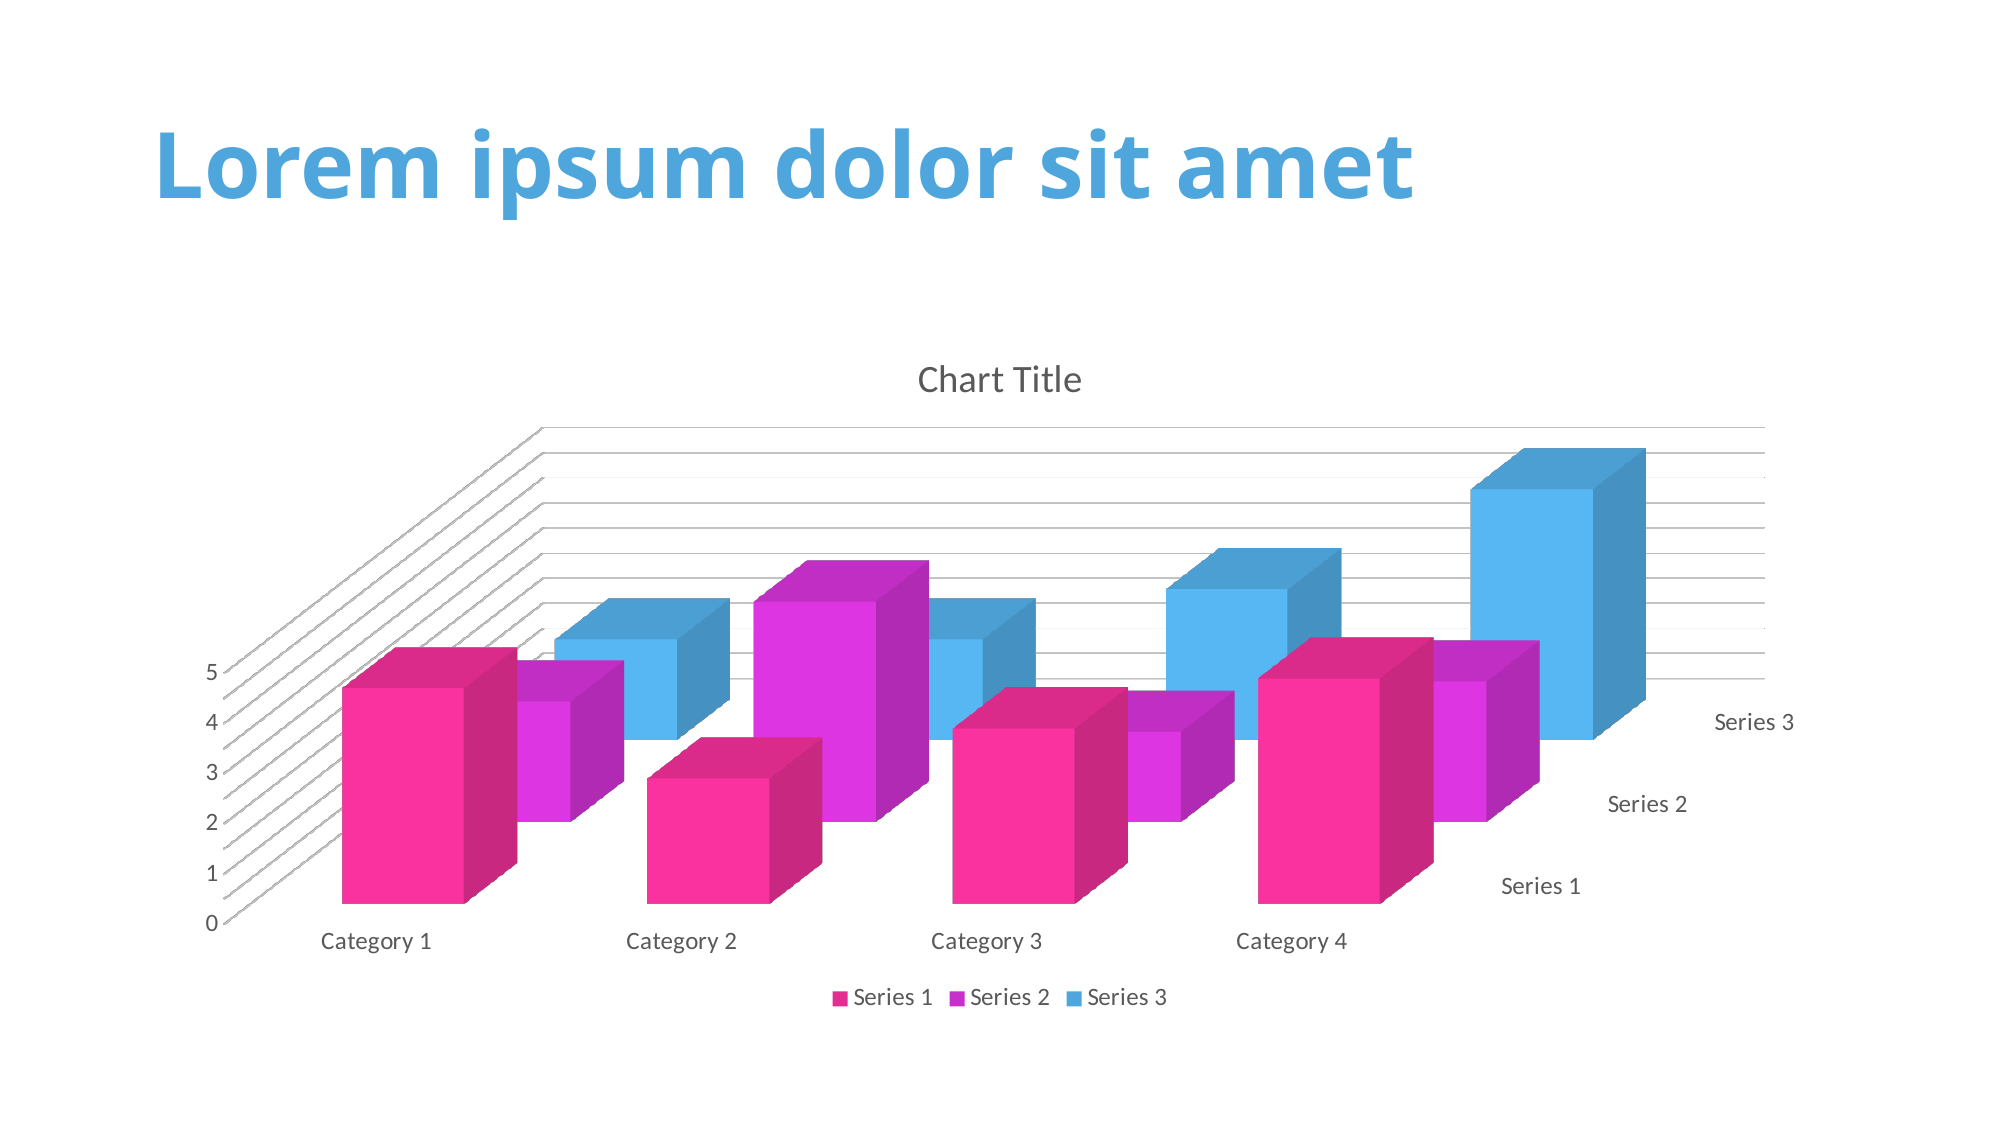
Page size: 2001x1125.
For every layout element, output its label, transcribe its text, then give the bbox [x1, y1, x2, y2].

chart [137, 329, 1863, 1018]
title Lorem ipsum dolor sit amet [137, 59, 1863, 278]
